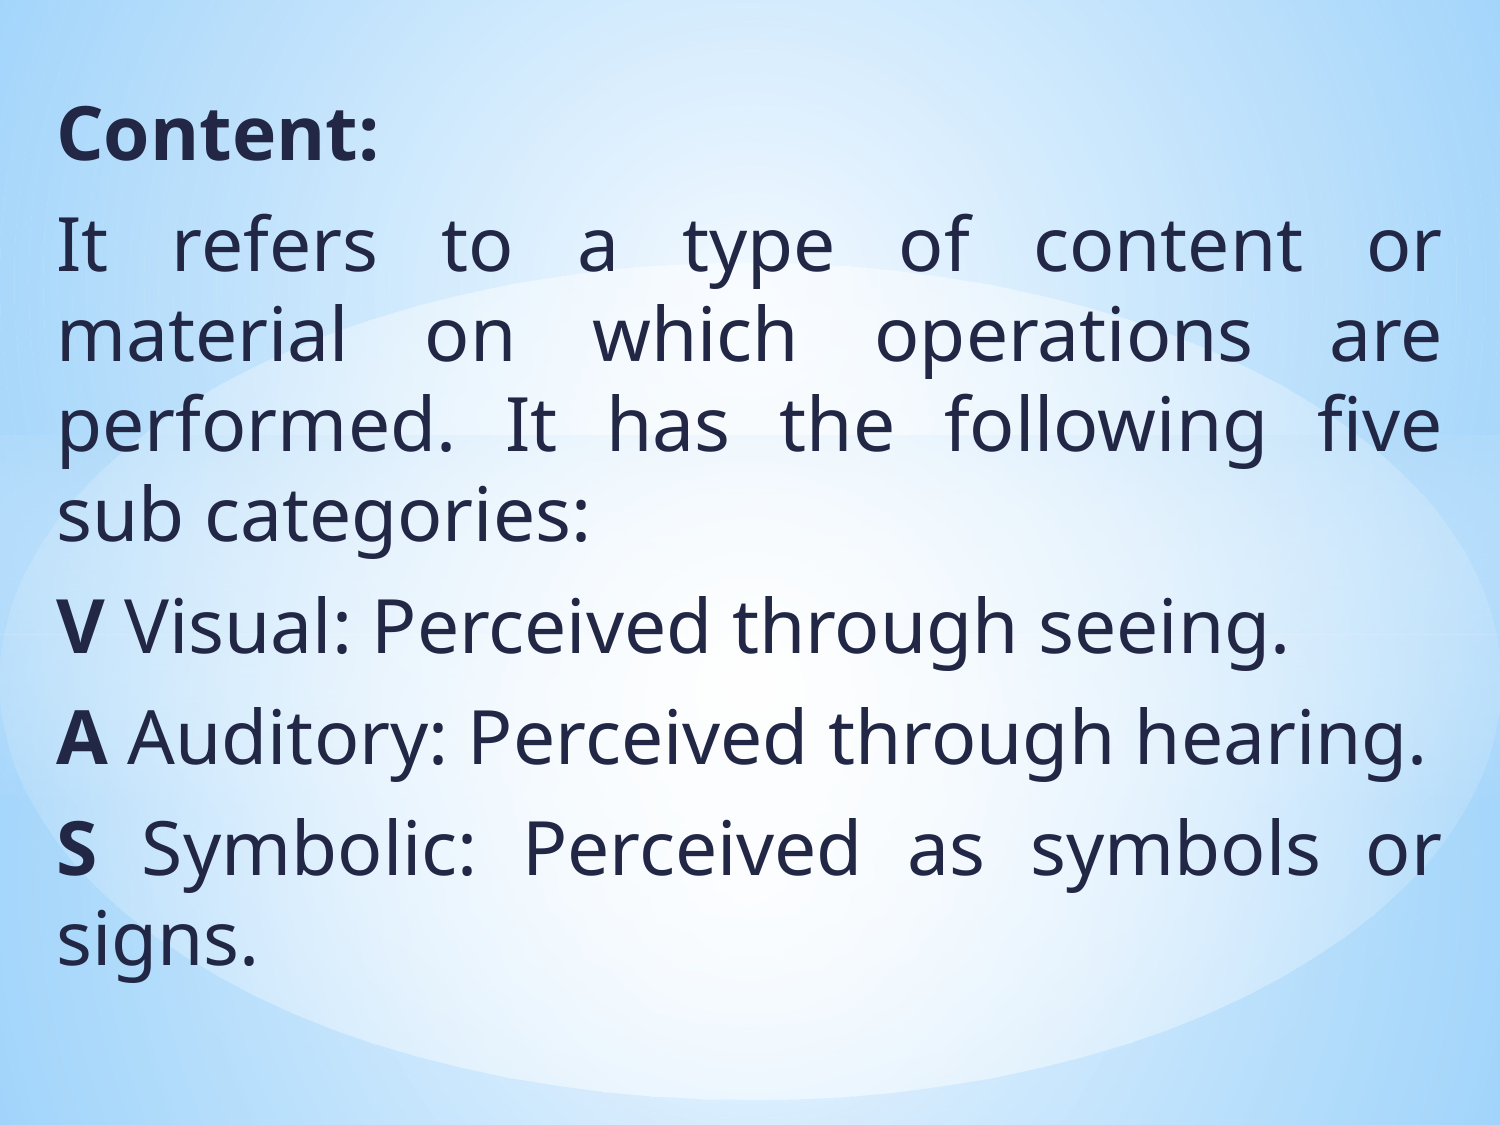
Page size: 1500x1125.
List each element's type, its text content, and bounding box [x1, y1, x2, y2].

subtitle Content: It refers to a type of content or material on which operations are performed. It has the following five sub categories: V Visual: Perceived through seeing. A Auditory: Perceived through hearing. S Symbolic: Perceived as symbols or signs. [41, 78, 1459, 1047]
